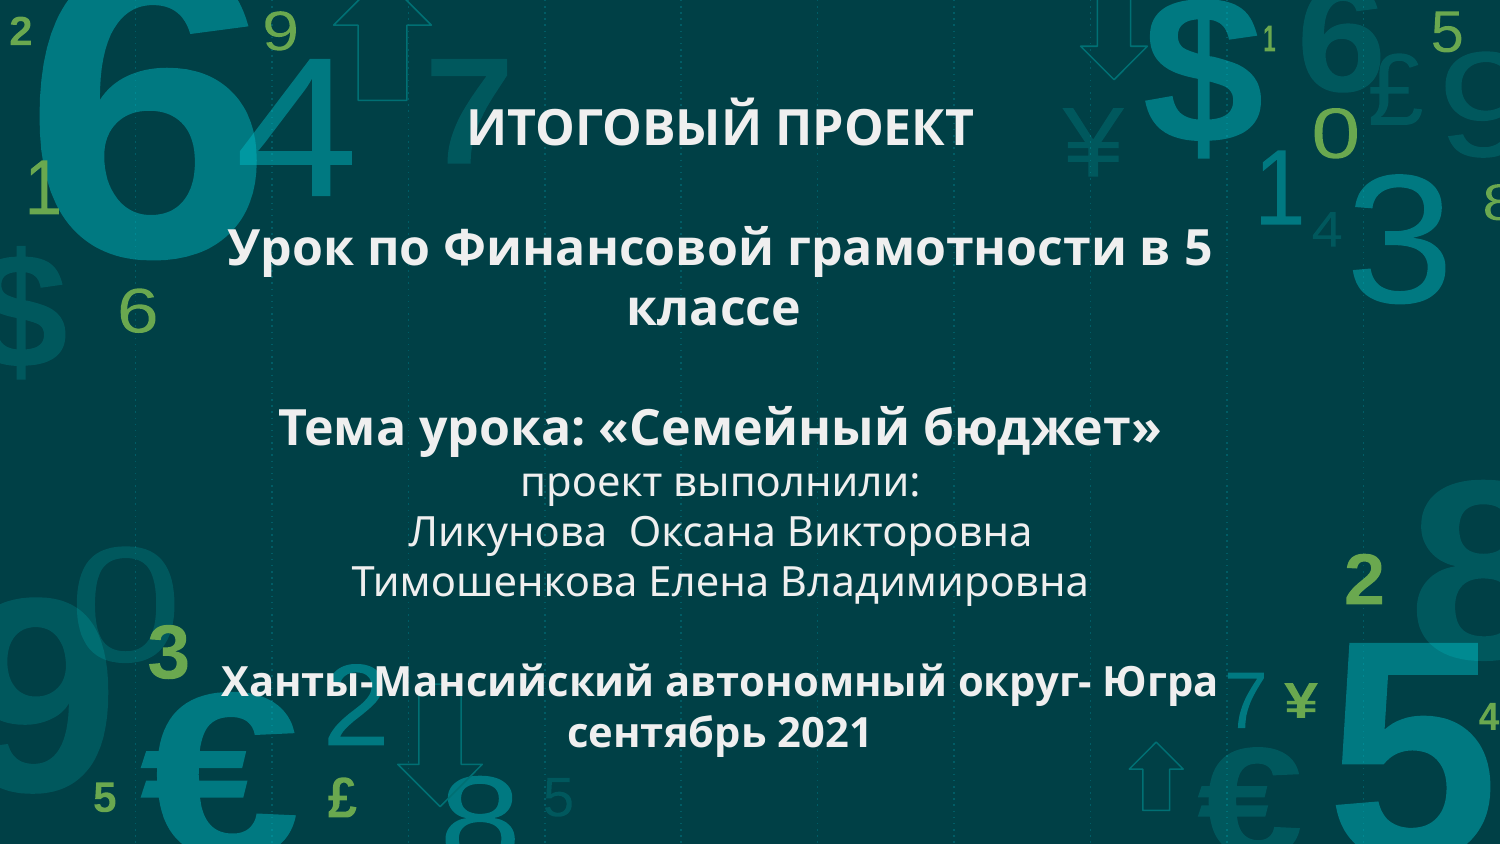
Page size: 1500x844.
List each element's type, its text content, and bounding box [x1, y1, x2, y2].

title ИТОГОВЫЙ ПРОЕКТ Урок по Финансовой грамотности в 5 классе Тема урока: «Семейный бюджет» проект выполнили: Ликунова Оксана Викторовна Тимошенкова Елена Владимировна Ханты-Мансийский автономный округ- Югра сентябрь 2021 [123, 82, 1317, 809]
